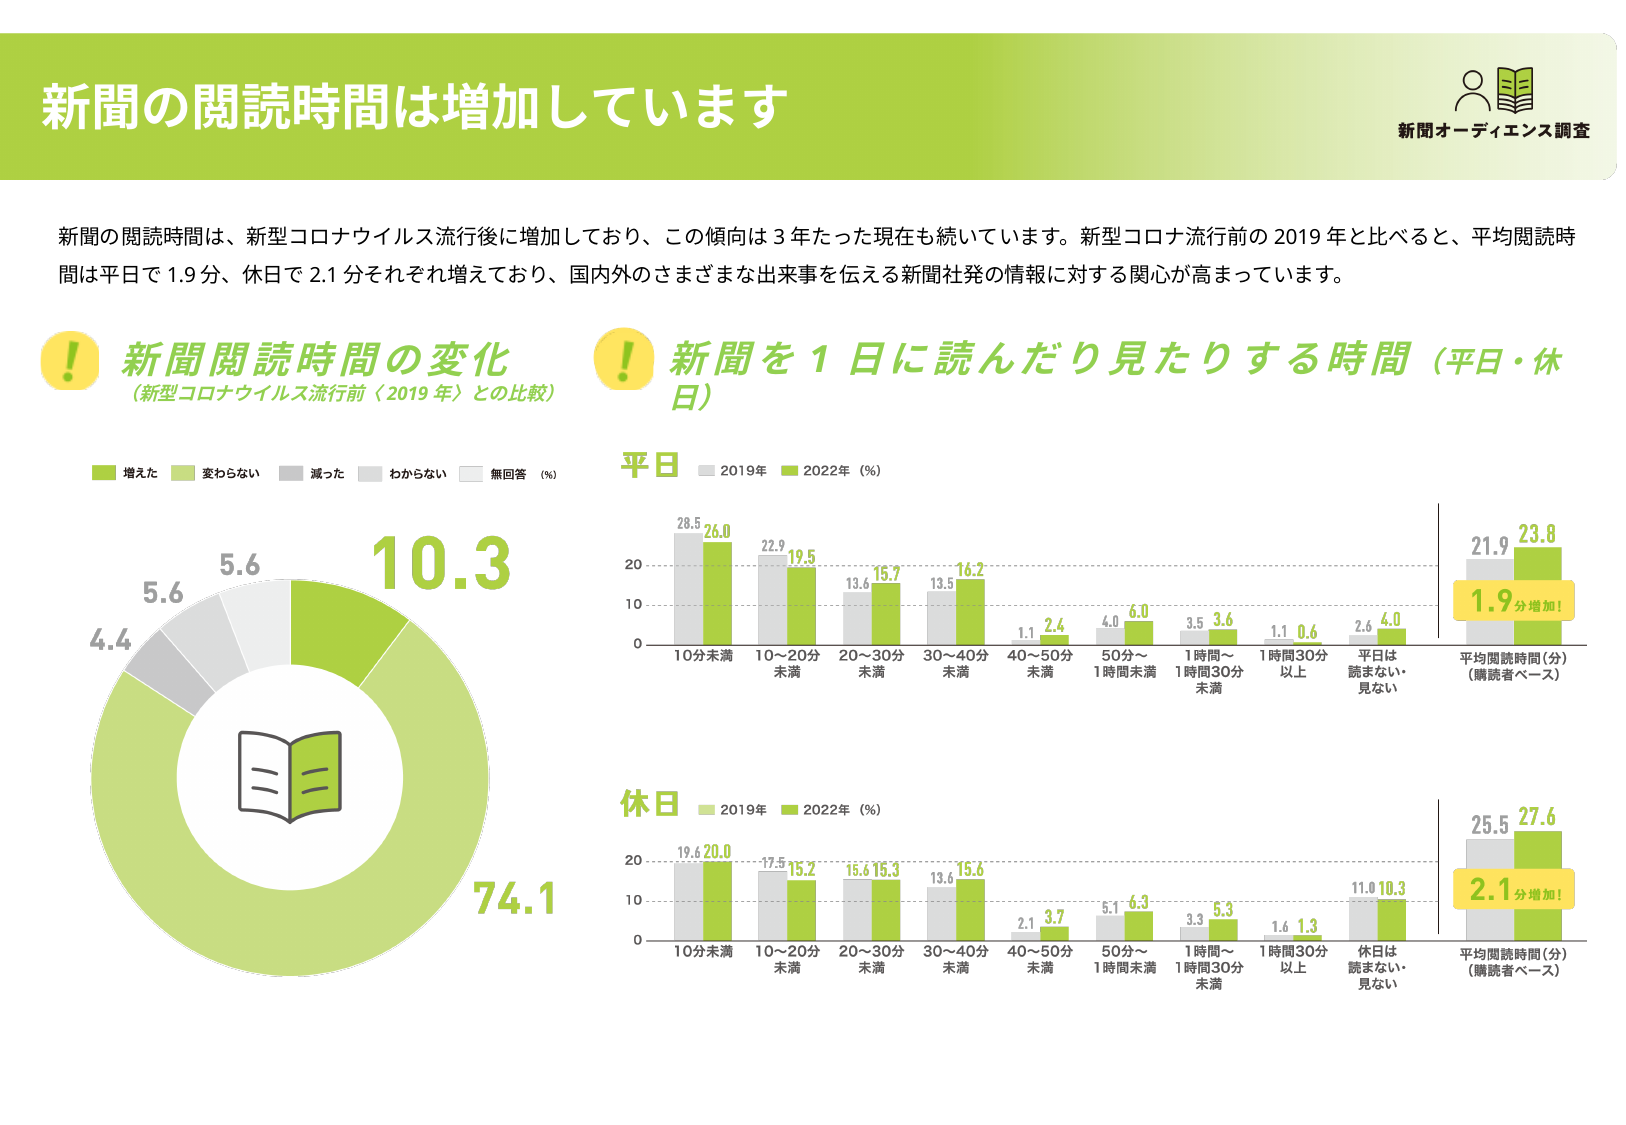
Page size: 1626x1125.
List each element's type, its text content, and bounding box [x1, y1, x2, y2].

text_box 新聞の閲読時間は、新型コロナウイルス流行後に増加しており、この傾向は3年たった現在も続いています。新型コロナ流行前の2019年と比べると、平均閲読時間は平日で1.9分、休日で2.1分それぞれ増えており、国内外のさまざまな出来事を伝える新聞社発の情報に対する関心が高まっています。 [43, 203, 1592, 294]
text_box 新聞を1日に読んだり見たりする時間（平日・休日） [654, 327, 1621, 422]
picture [90, 465, 556, 977]
text_box 新聞閲読時間の変化 （新型コロナウイルス流行前〈2019年〉との比較） [105, 329, 595, 412]
picture [620, 452, 1587, 990]
picture [40, 331, 99, 390]
picture [0, 33, 1617, 180]
picture [593, 327, 655, 390]
